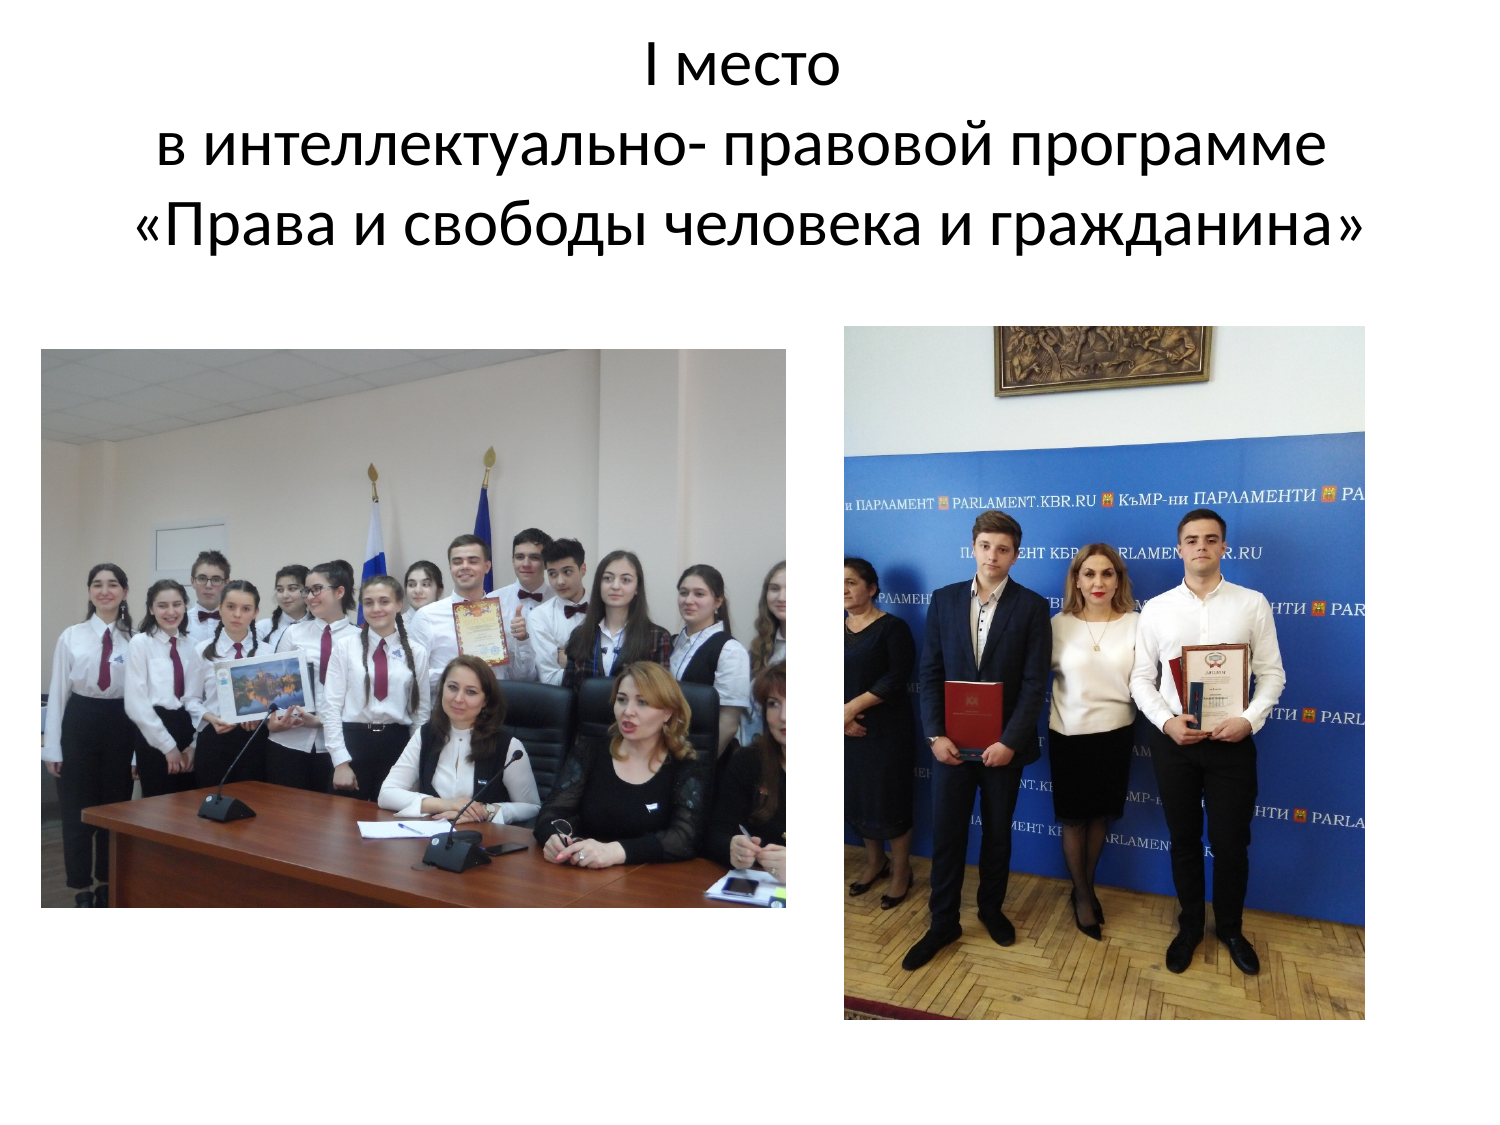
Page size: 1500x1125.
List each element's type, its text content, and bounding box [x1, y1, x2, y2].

title I место в интеллектуально- правовой программе «Права и свободы человека и гражданина» [75, 45, 1425, 233]
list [41, 349, 786, 909]
picture [844, 325, 1365, 1020]
